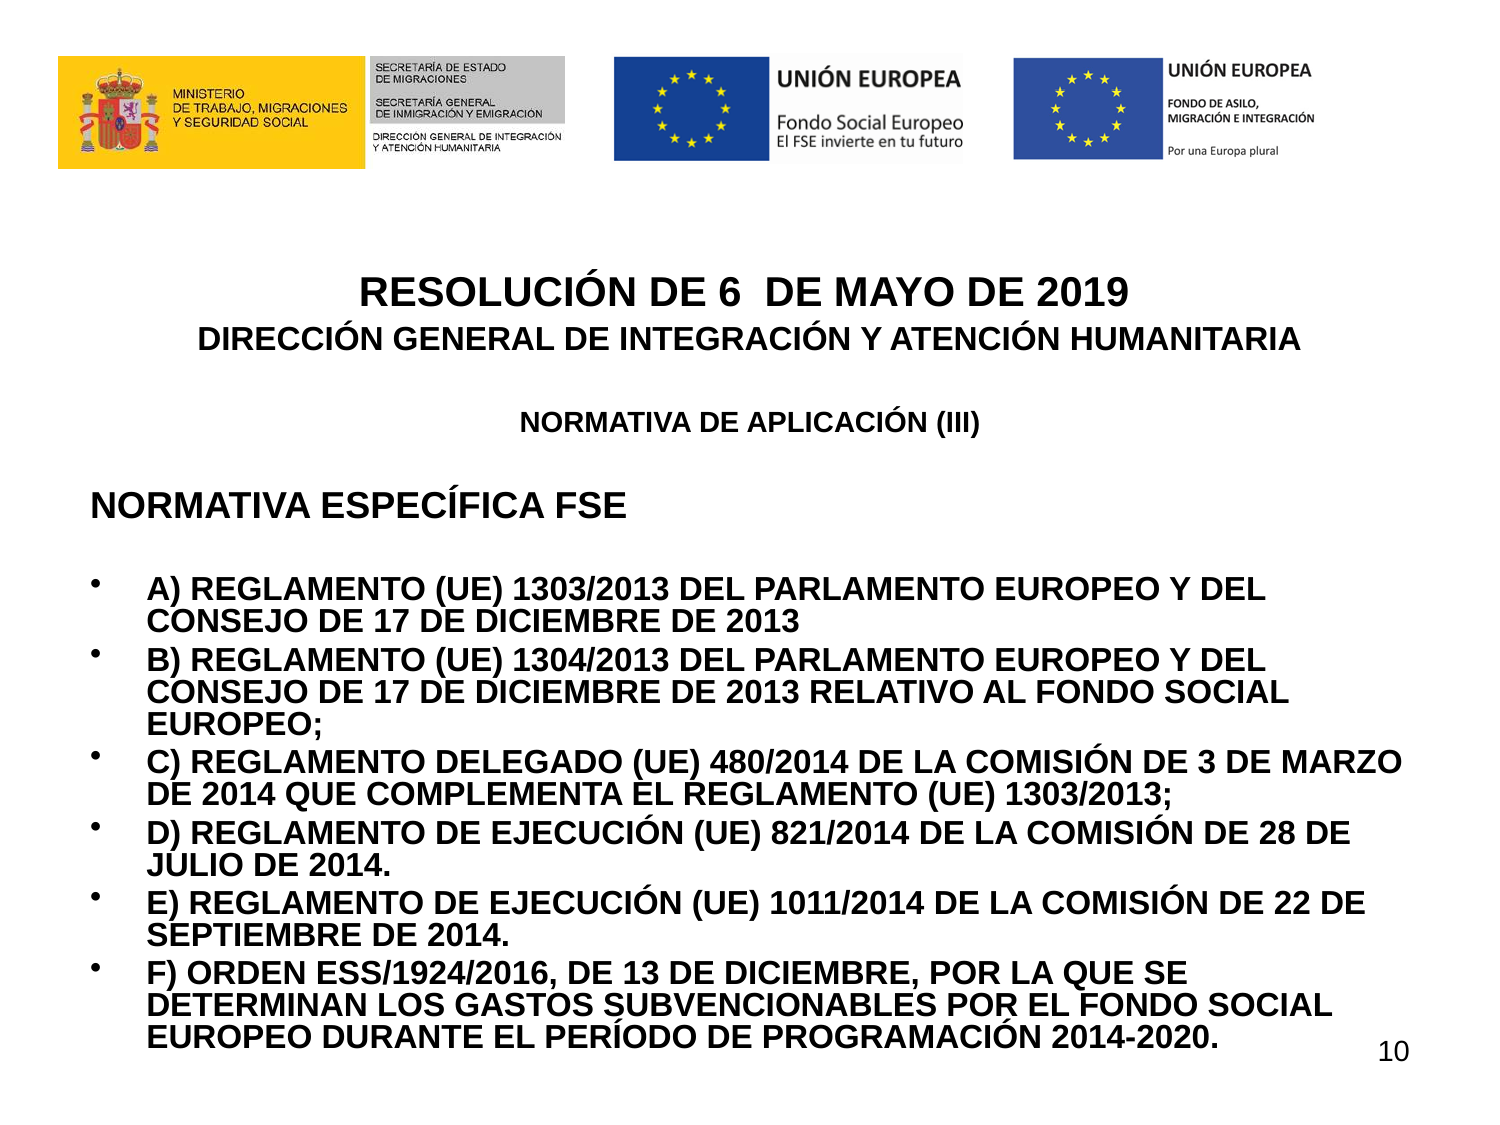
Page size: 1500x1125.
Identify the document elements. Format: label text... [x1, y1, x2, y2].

picture [58, 56, 565, 169]
slide_number 10 [1074, 1024, 1425, 1103]
list RESOLUCIÓN DE 6 DE MAYO DE 2019 DIRECCIÓN GENERAL DE INTEGRACIÓN Y ATENCIÓN HUMANITARIA NORMATIVA DE APLICACIÓN (III) NORMATIVA ESPECÍFICA FSE a) Reglamento (UE) 1303/2013 del Parlamento Europeo y del Consejo de 17 de diciembre de 2013 b) Reglamento (UE) 1304/2013 del Parlamento Europeo y del Consejo de 17 de diciembre de 2013 relativo al Fondo Social Europeo; c) Reglamento Delegado (UE) 480/2014 de la Comisión de 3 de marzo de 2014 que complementa el Reglamento (UE) 1303/2013; d) Reglamento de Ejecución (UE) 821/2014 de la Comisión de 28 de julio de 2014. e) Reglamento de Ejecución (UE) 1011/2014 de la Comisión de 22 de septiembre de 2014. F) orden ess/1924/2016, de 13 de diciembre, por la que se determinan los gastos subvencionables por el fondo social europeo durante el período de programación 2014-2020. [74, 262, 1426, 1006]
picture [1009, 54, 1317, 164]
picture [611, 53, 963, 164]
